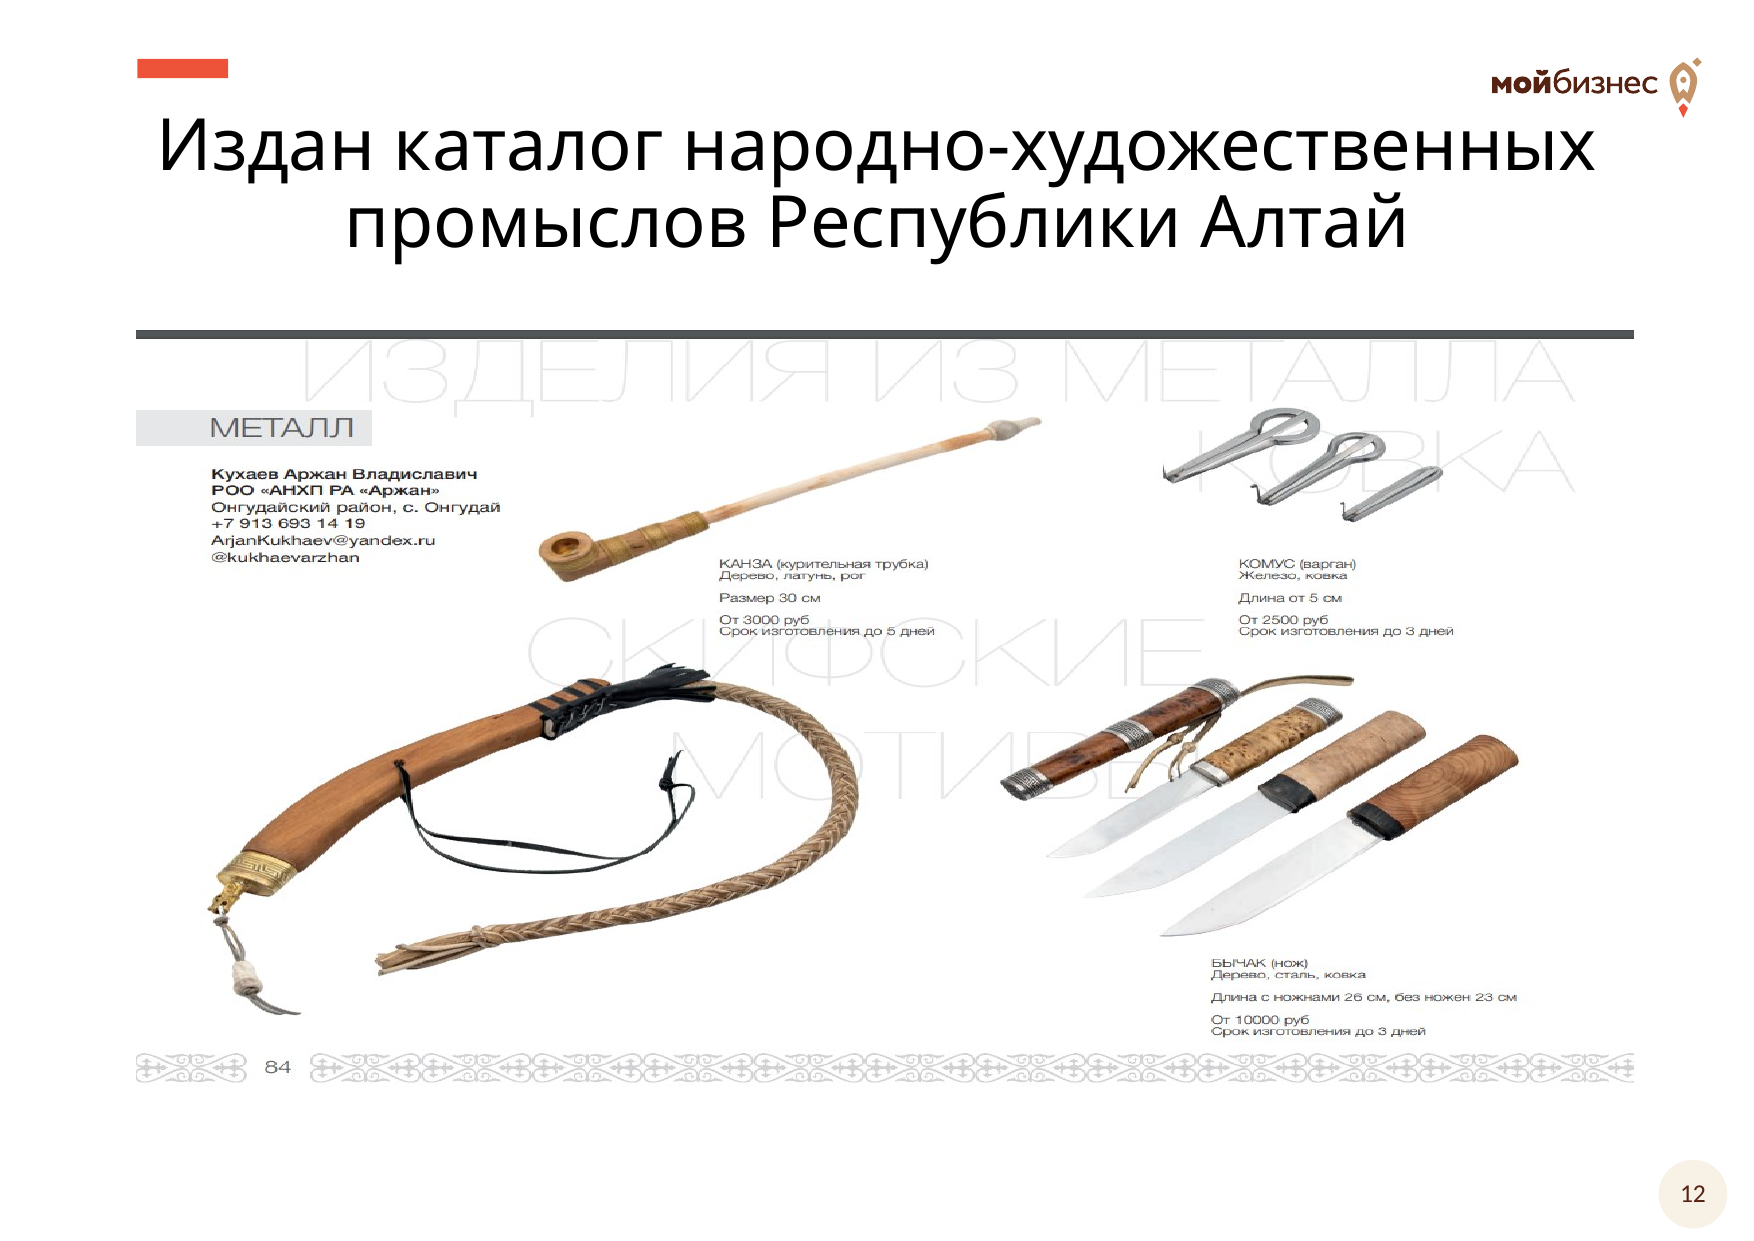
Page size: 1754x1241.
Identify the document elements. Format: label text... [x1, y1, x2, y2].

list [136, 330, 1634, 1117]
title Издан каталог народно-художественных промыслов Республики Алтай [120, 66, 1634, 306]
